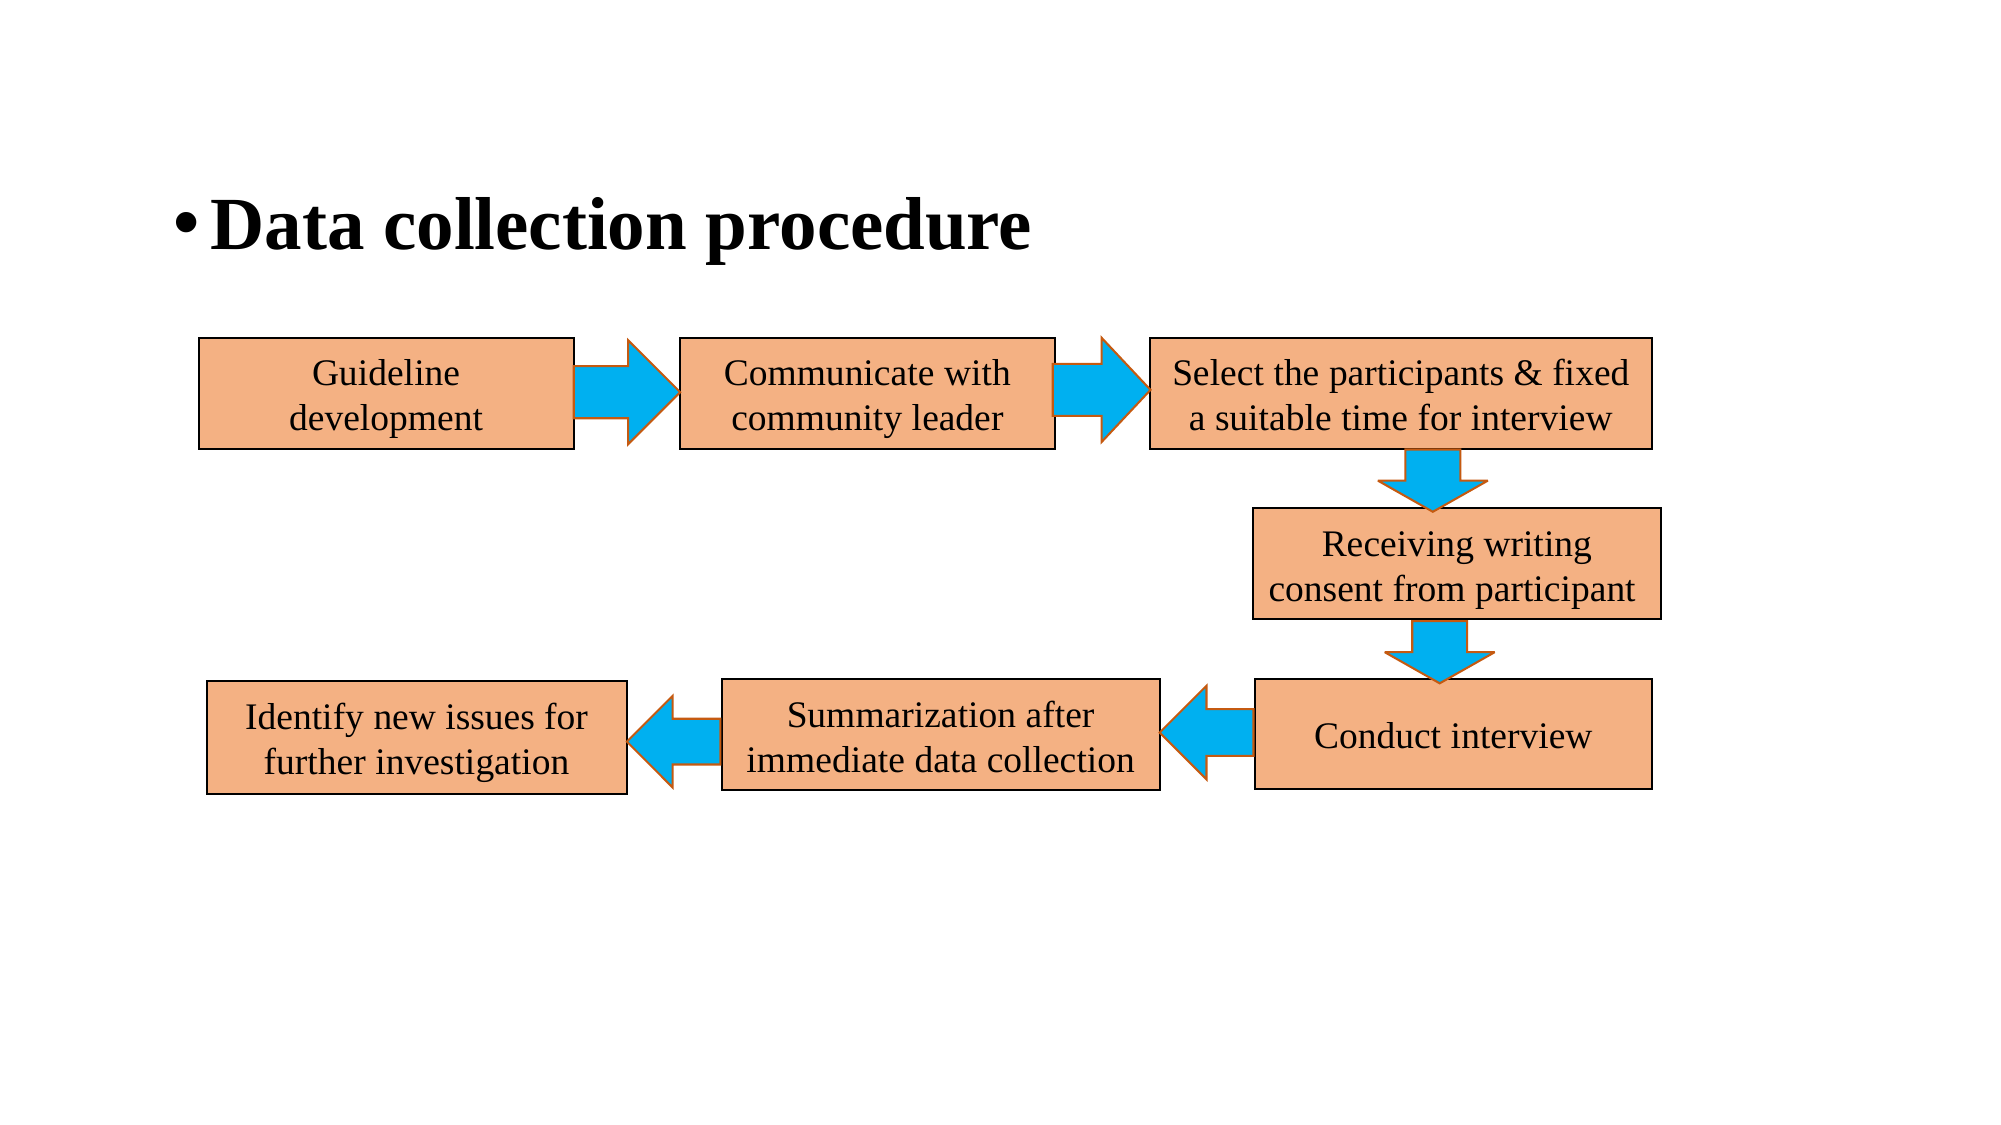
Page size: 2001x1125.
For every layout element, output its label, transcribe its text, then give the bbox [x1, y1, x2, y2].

text_box [1158, 683, 1255, 782]
list Data collection procedure [158, 177, 1983, 1103]
text_box Guideline development [198, 337, 575, 450]
text_box Summarization after immediate data collection [721, 678, 1161, 791]
text_box Select the participants & fixed a suitable time for interview [1149, 337, 1653, 450]
text_box Communicate with community leader [679, 337, 1056, 450]
text_box Conduct interview [1254, 678, 1653, 790]
text_box [1377, 448, 1489, 513]
text_box [1051, 335, 1152, 445]
text_box [1384, 620, 1496, 685]
text_box [625, 693, 722, 790]
text_box [572, 337, 682, 447]
text_box Identify new issues for further investigation [206, 680, 628, 795]
text_box Receiving writing consent from participant [1252, 507, 1662, 620]
